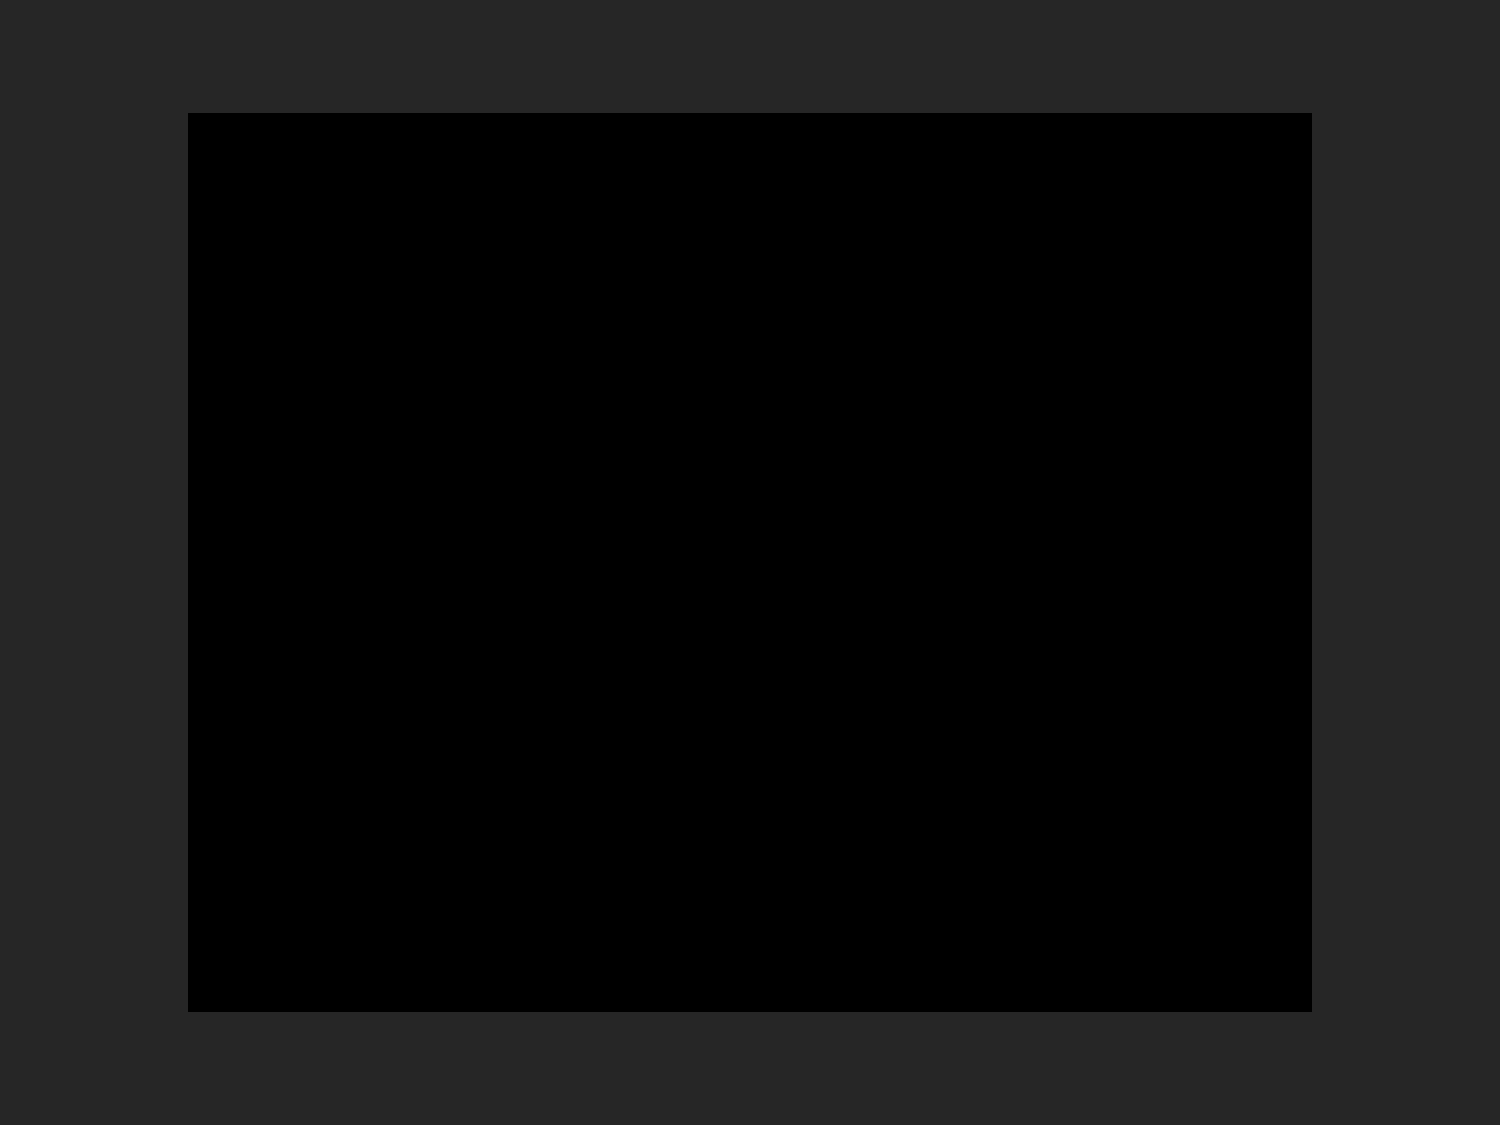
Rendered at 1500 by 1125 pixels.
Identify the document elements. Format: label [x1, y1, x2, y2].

text_box [187, 112, 1313, 1013]
